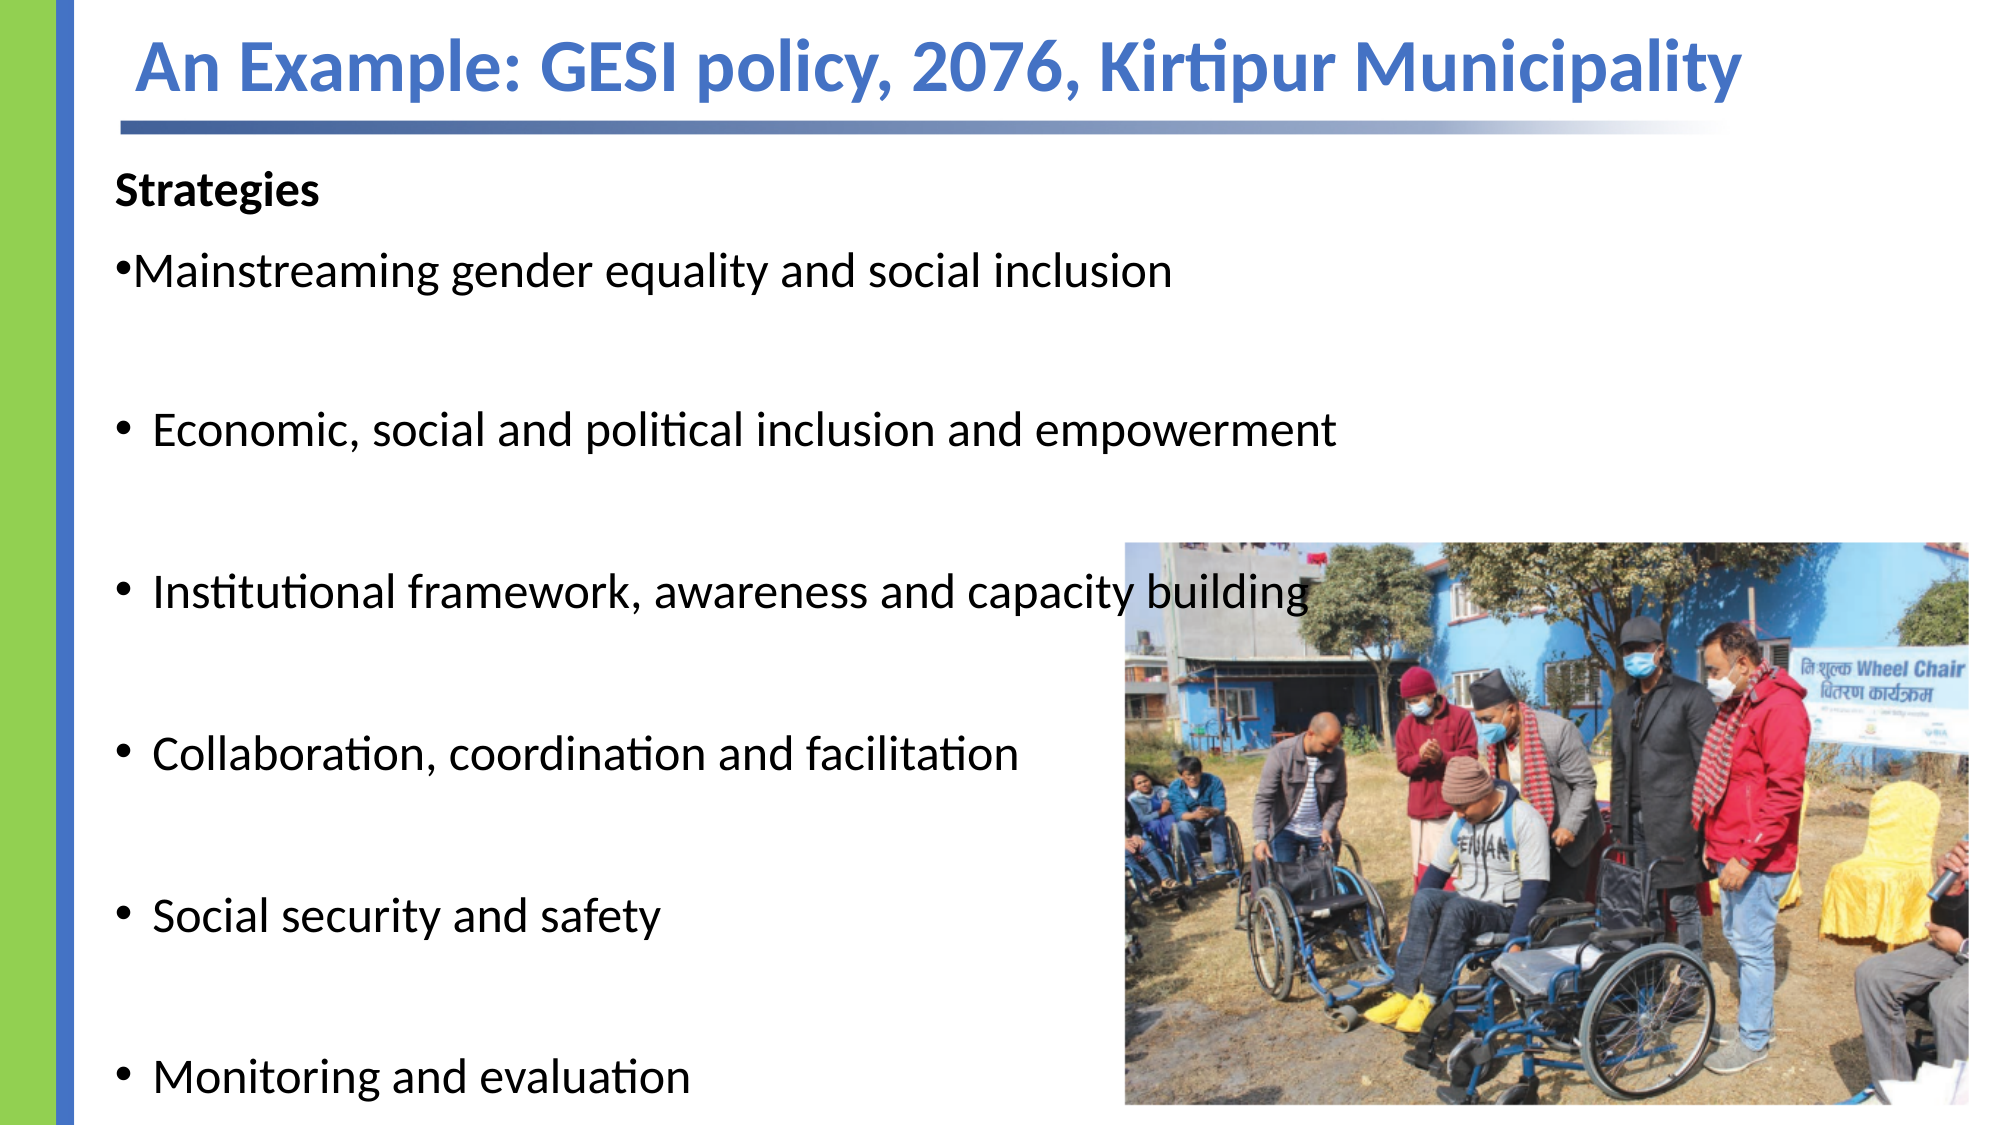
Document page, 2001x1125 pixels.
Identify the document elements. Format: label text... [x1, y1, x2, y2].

text_box Economic, social and political inclusion and empowerment Institutional framework, awareness and capacity building Collaboration, coordination and facilitation Social security and safety Monitoring and evaluation [99, 385, 1418, 1125]
title An Example: GESI policy, 2076, Kirtipur Municipality [120, 5, 1932, 129]
picture [0, 0, 2000, 1125]
list Strategies Mainstreaming gender equality and social inclusion [99, 145, 1932, 344]
